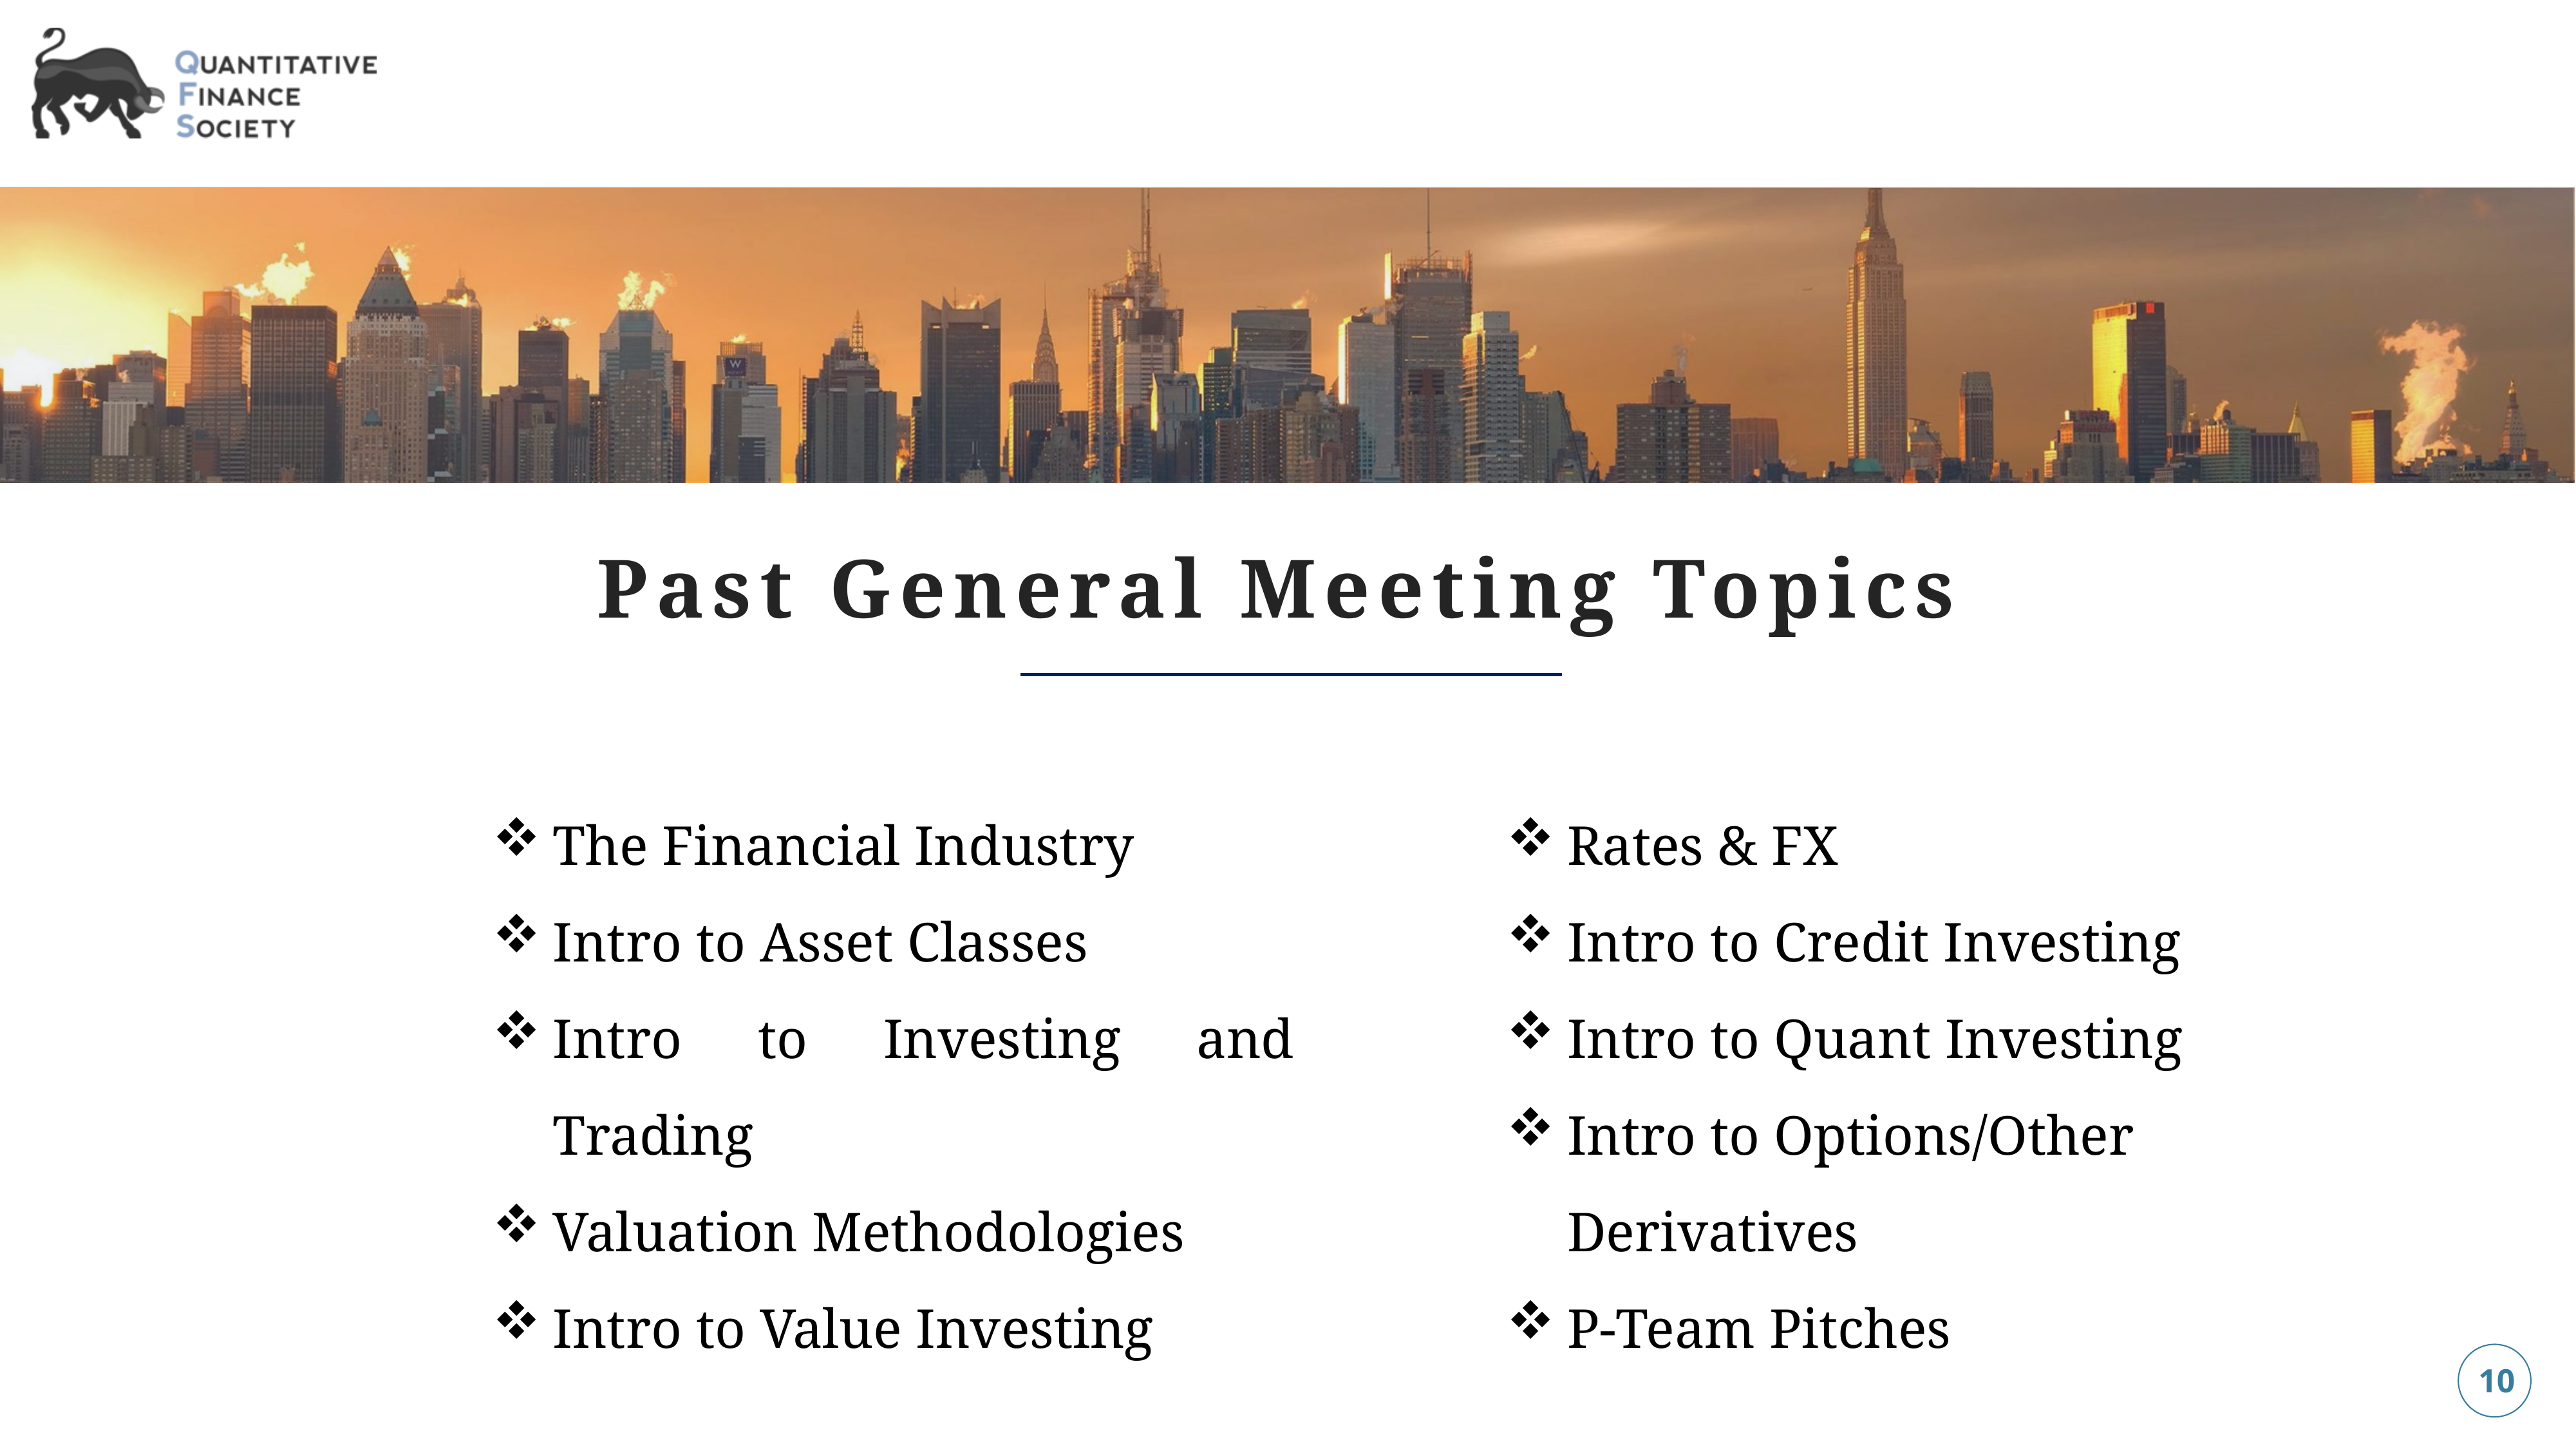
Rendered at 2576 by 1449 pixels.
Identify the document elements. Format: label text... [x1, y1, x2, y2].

picture [0, 188, 2575, 483]
text_box [0, 186, 2575, 482]
picture [31, 28, 377, 138]
text_box Past General Meeting Topics [587, 533, 1995, 639]
text_box The Financial Industry Intro to Asset Classes Intro to Investing and Trading Valuation Methodologies Intro to Value Investing [483, 774, 1304, 1364]
text_box Rates & FX Intro to Credit Investing Intro to Quant Investing Intro to Options/Other Derivatives P-Team Pitches [1497, 774, 2329, 1364]
